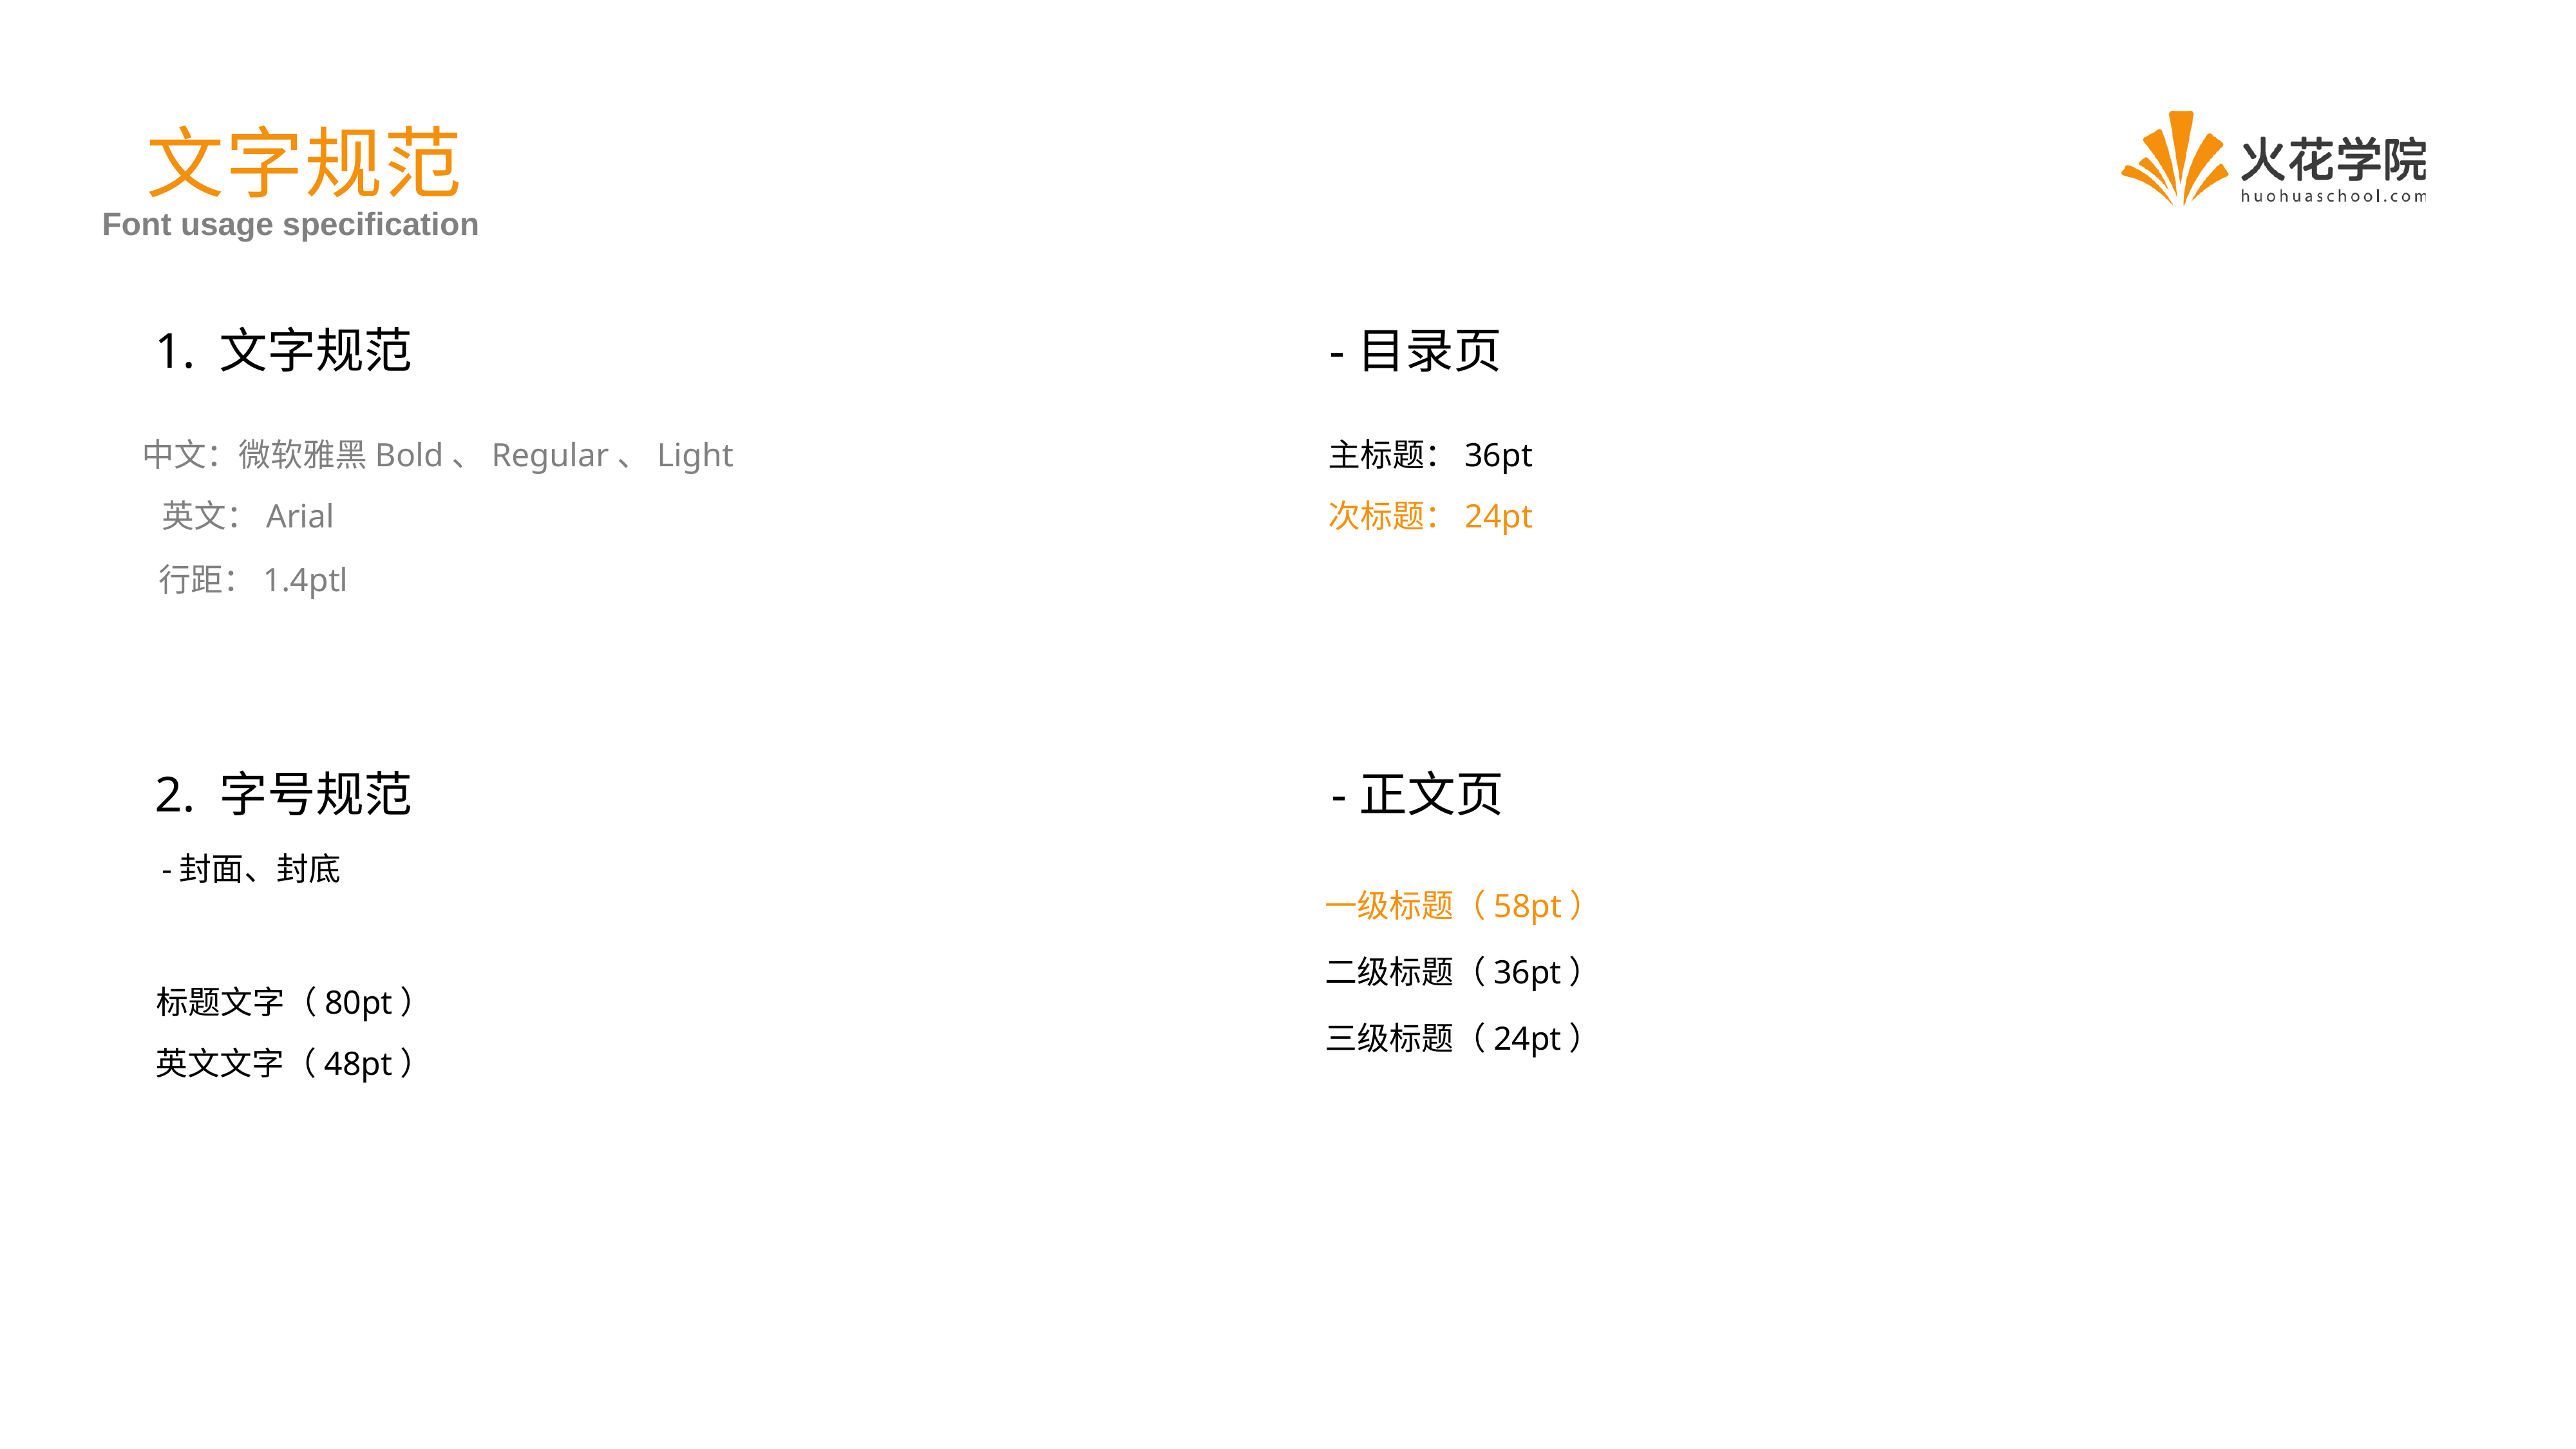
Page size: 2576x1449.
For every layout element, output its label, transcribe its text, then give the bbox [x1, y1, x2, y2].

text_box Font usage specification [97, 198, 588, 247]
text_box 二级标题（36pt） [1319, 946, 1607, 996]
text_box 1. 文字规范 [149, 314, 418, 383]
text_box 标题文字（80pt） [150, 976, 439, 1026]
text_box 行距：1.4ptl [153, 554, 354, 603]
text_box -封面、封底 [156, 842, 346, 893]
text_box 三级标题（24pt） [1319, 1012, 1607, 1062]
text_box 文字规范 [141, 90, 468, 198]
text_box 2. 字号规范 [149, 758, 418, 827]
text_box 英文文字（48pt） [150, 1037, 438, 1087]
text_box 一级标题（58pt） [1320, 880, 1607, 929]
text_box 英文：Arial [156, 490, 341, 540]
text_box -正文页 [1326, 758, 1510, 827]
text_box 次标题：24pt [1323, 490, 1539, 540]
text_box -目录页 [1324, 314, 1508, 383]
text_box 中文：微软雅黑Bold、Regular、Light [137, 429, 739, 479]
text_box 主标题：36pt [1322, 429, 1539, 479]
